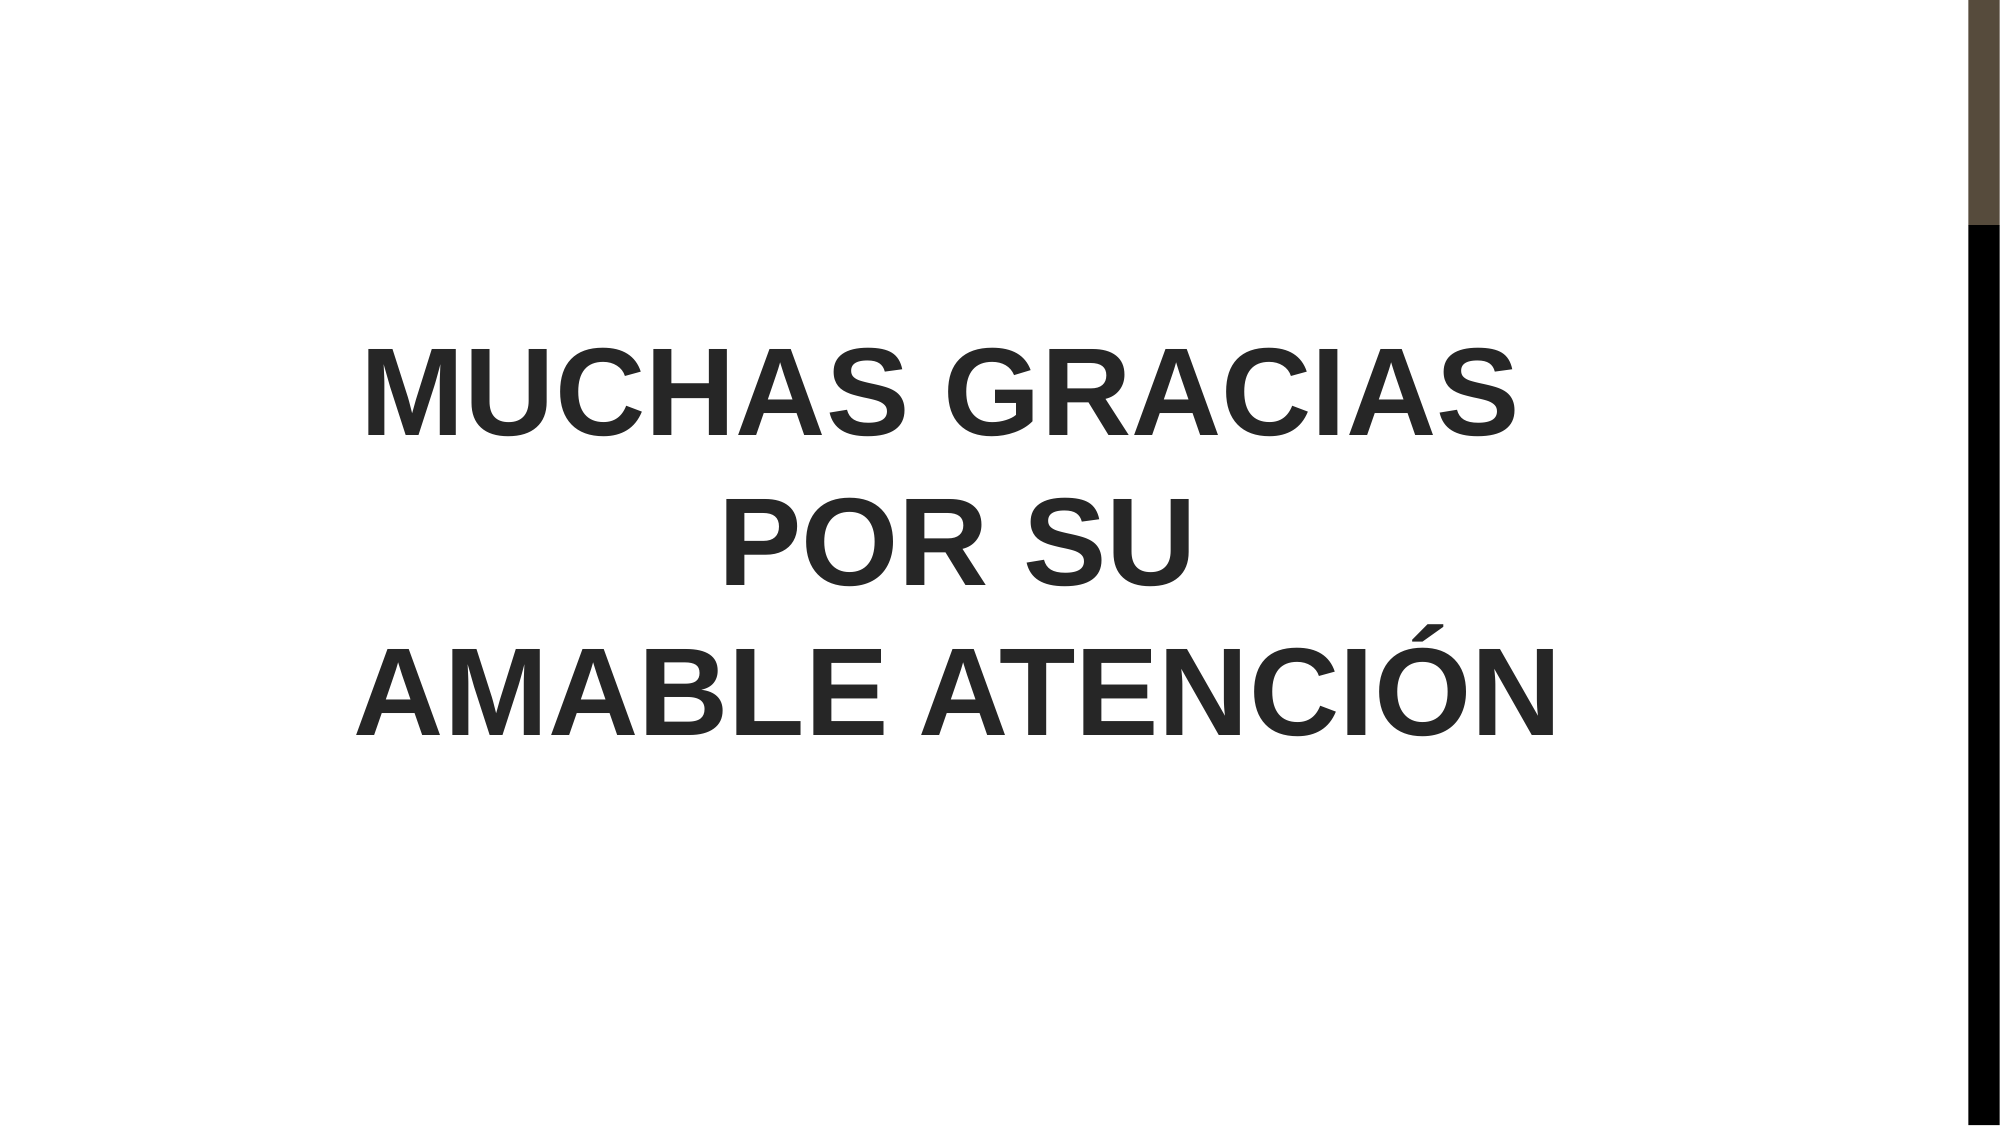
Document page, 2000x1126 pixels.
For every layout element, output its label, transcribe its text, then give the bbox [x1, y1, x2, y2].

text_box MUCHAS GRACIAS POR SU AMABLE ATENCIÓN [339, 302, 1577, 768]
